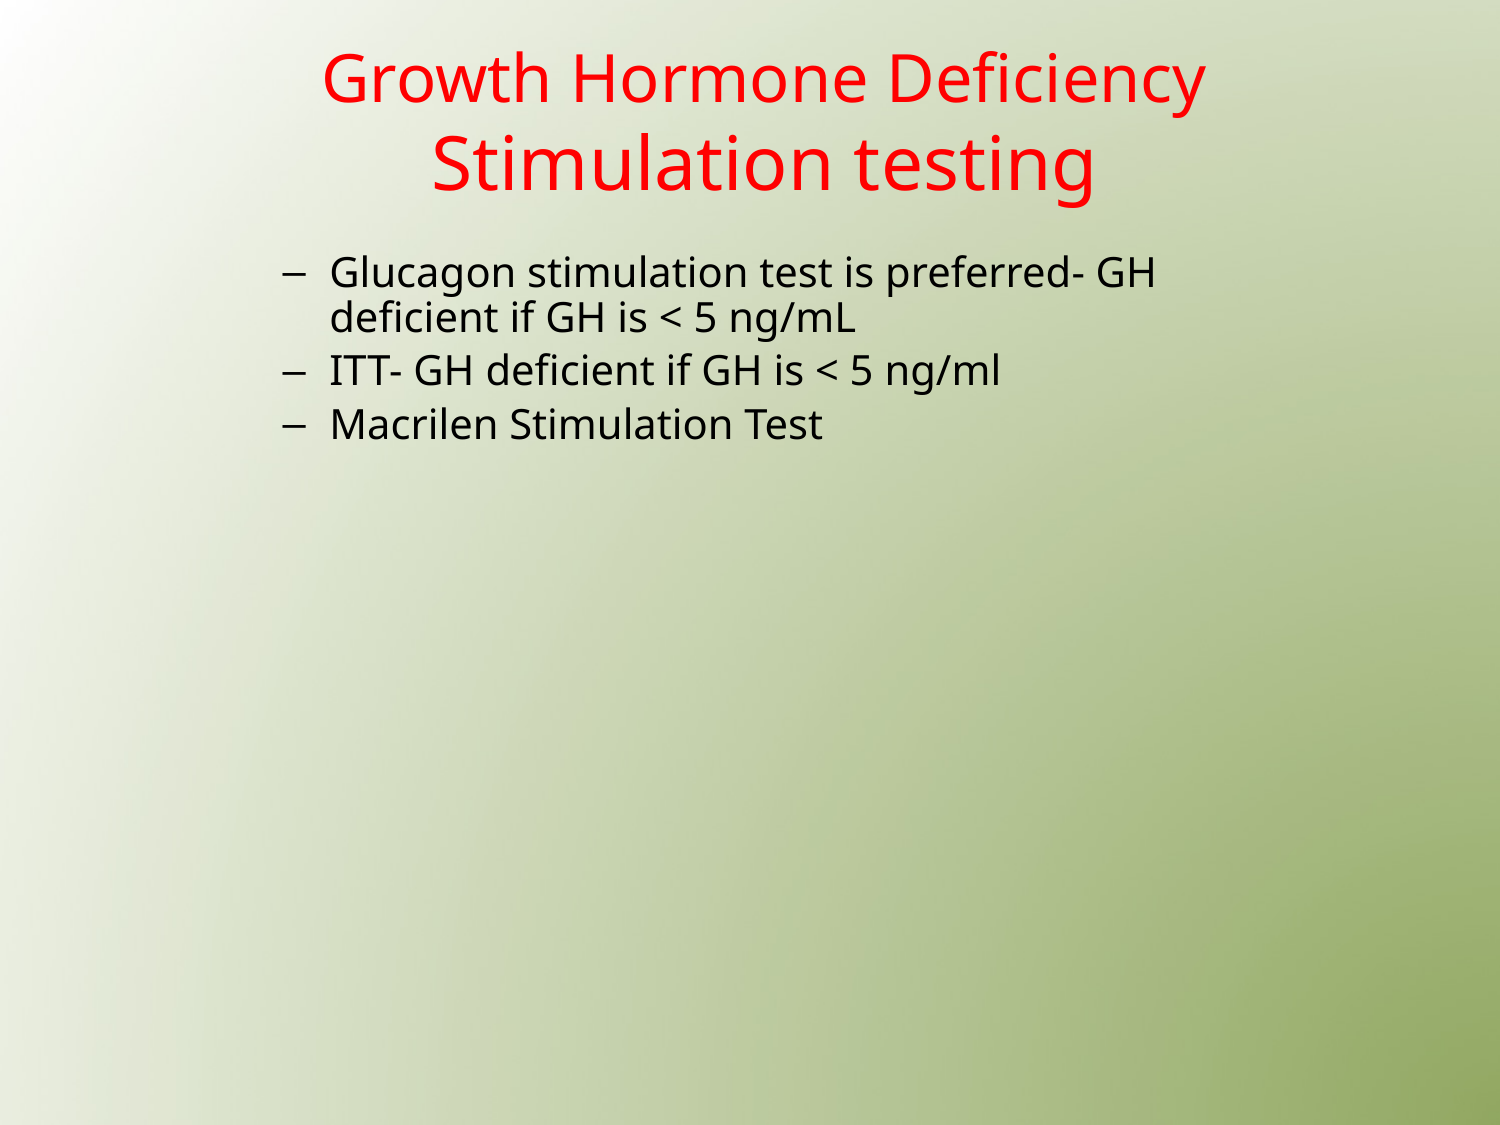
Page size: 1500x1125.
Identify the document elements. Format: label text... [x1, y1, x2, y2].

list Glucagon stimulation test is preferred- GH deficient if GH is < 5 ng/mL ITT- GH deficient if GH is < 5 ng/ml Macrilen Stimulation Test [192, 243, 1326, 844]
title Growth Hormone Deficiency Stimulation testing [198, 92, 1332, 259]
picture [0, 0, 1500, 1125]
